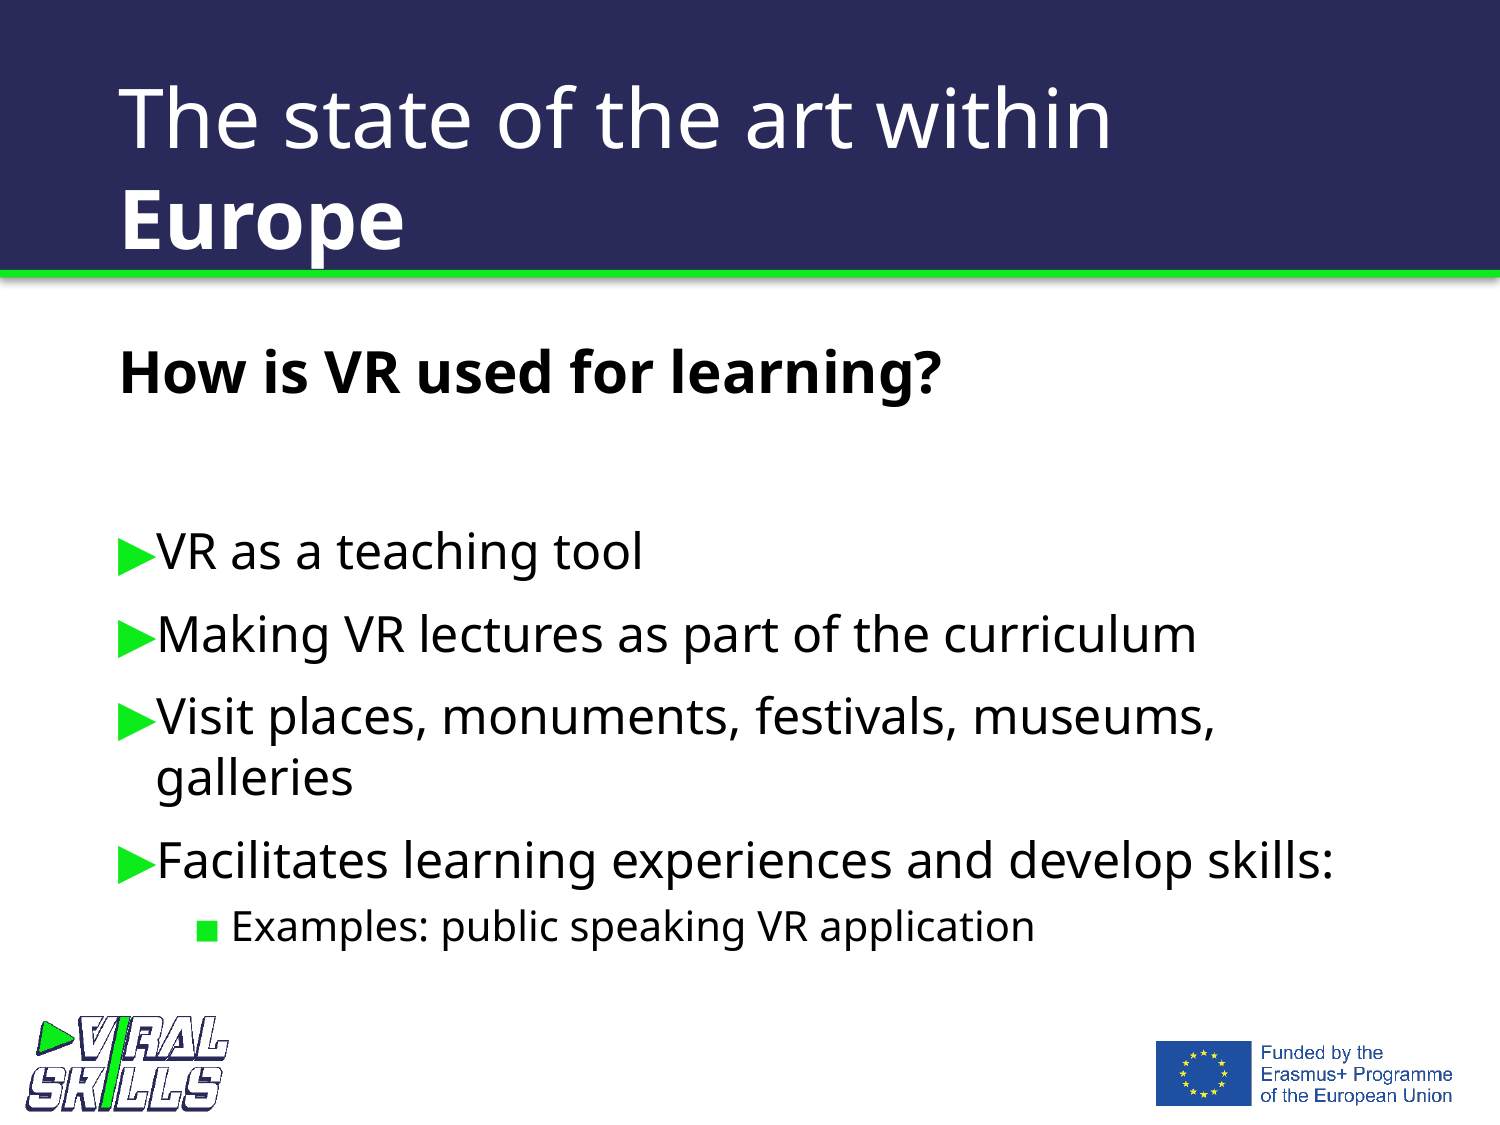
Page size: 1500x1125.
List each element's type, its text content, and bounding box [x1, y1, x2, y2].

list How is VR used for learning? VR as a teaching tool Making VR lectures as part of the curriculum Visit places, monuments, festivals, museums, galleries Facilitates learning experiences and develop skills: Examples: public speaking VR application [103, 328, 1397, 1043]
picture [1156, 1041, 1452, 1106]
title The state of the art within Europe [103, 59, 1397, 278]
picture [23, 1013, 231, 1114]
